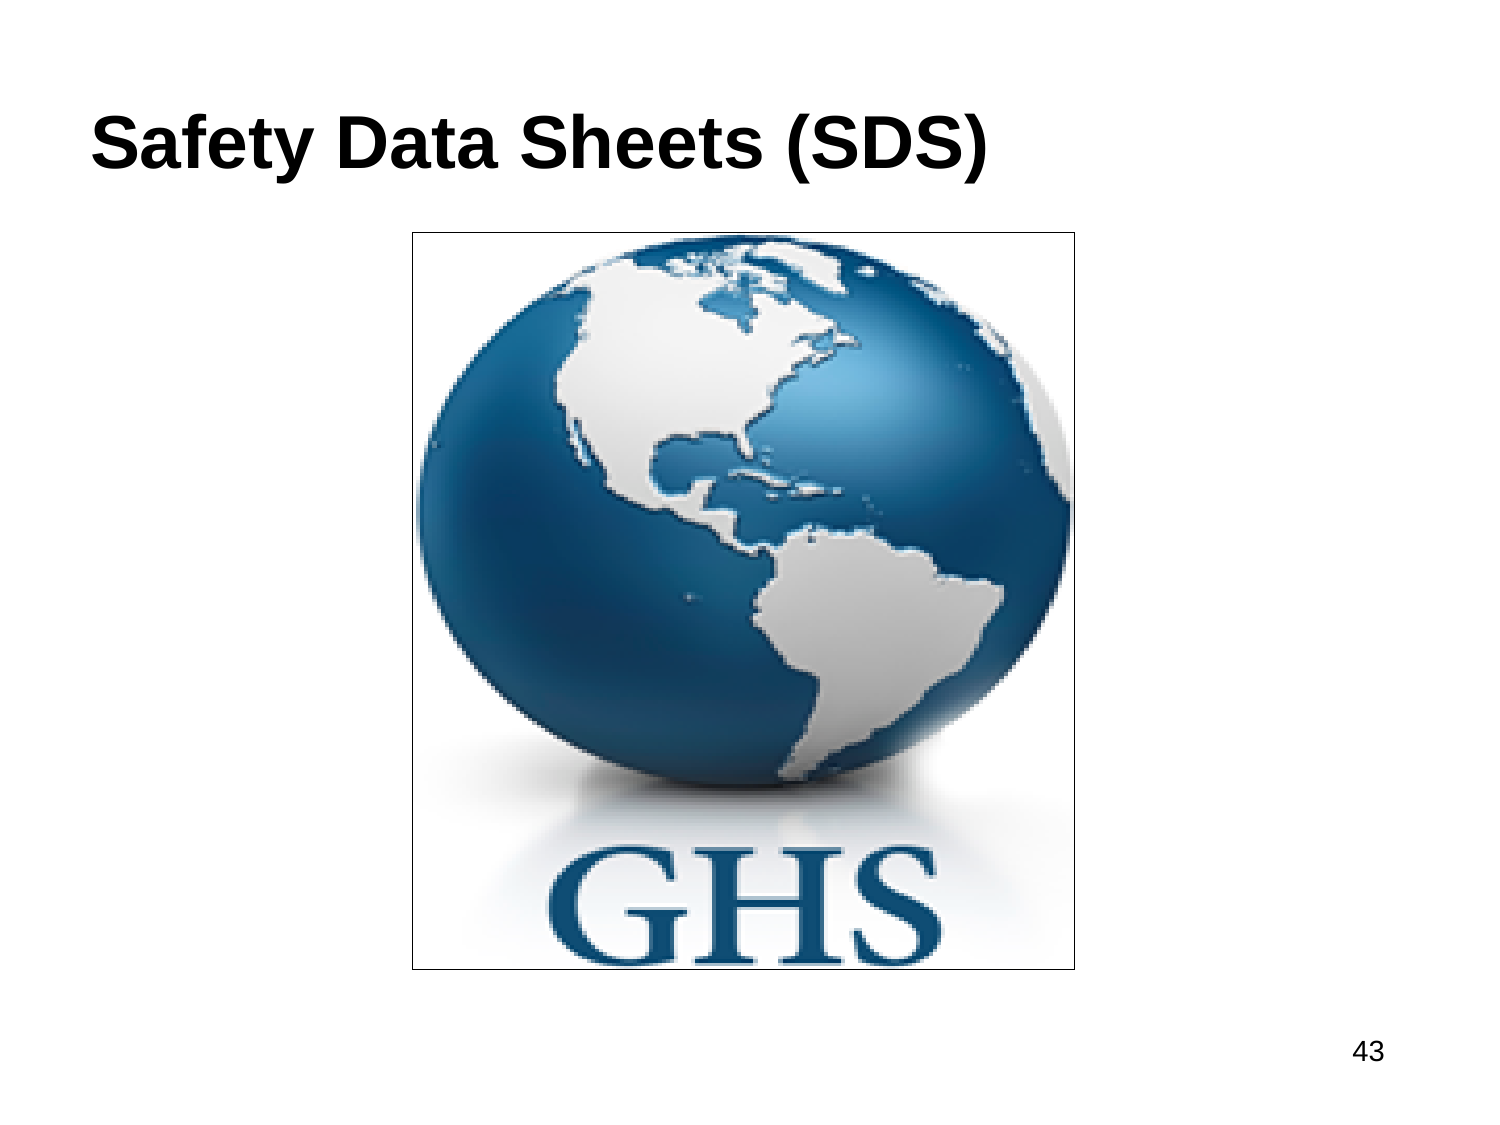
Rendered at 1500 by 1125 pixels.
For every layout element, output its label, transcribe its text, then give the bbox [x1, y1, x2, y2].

slide_number 43 [1074, 1024, 1401, 1103]
picture [412, 232, 1076, 971]
title Safety Data Sheets (SDS) [75, 45, 1425, 233]
